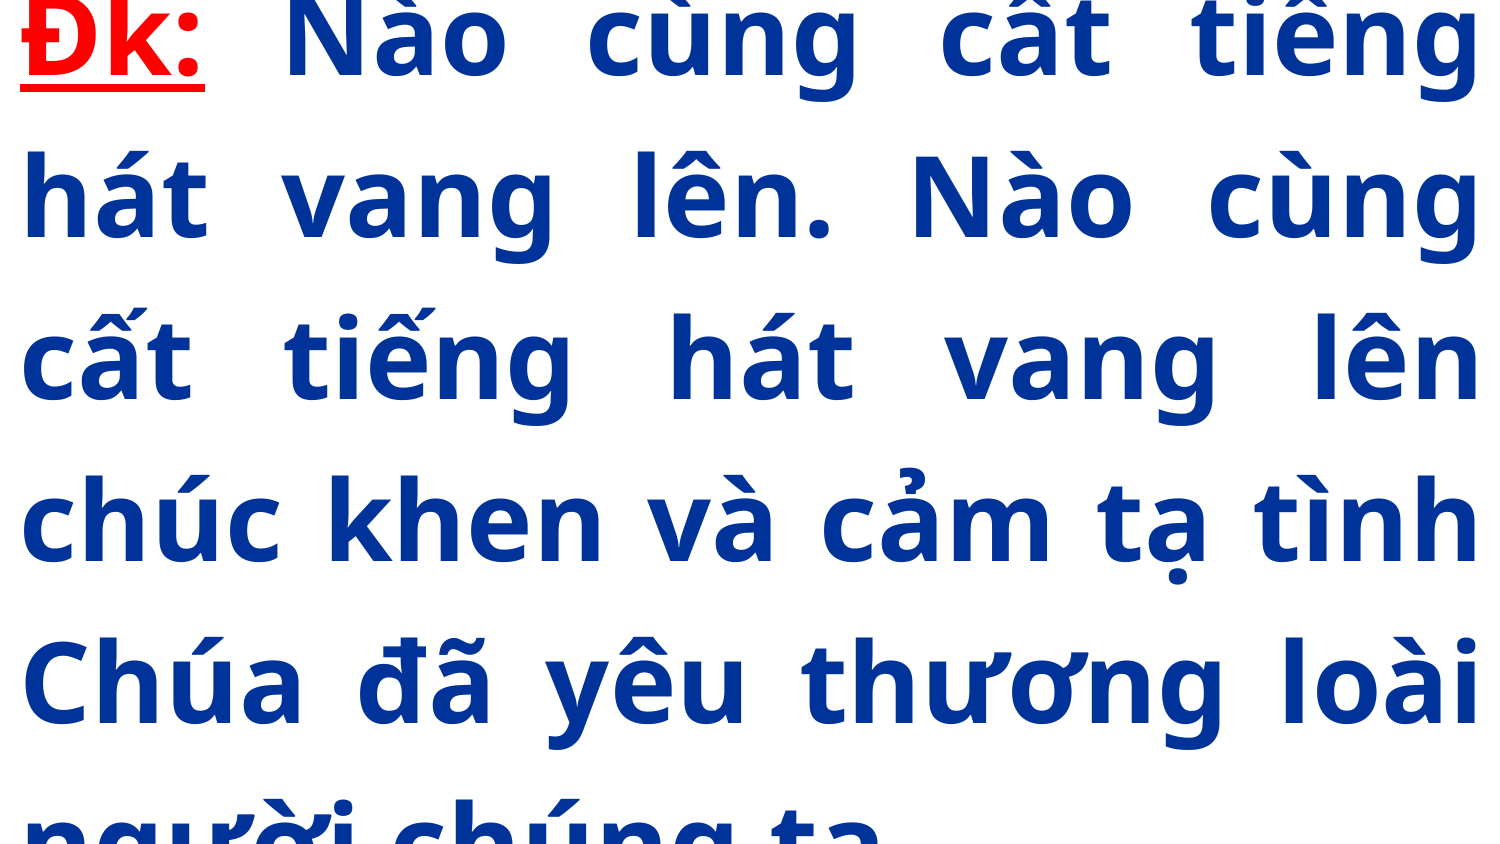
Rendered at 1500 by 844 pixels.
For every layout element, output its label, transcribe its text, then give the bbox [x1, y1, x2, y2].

list Đk: Nào cùng cất tiếng hát vang lên. Nào cùng cất tiếng hát vang lên chúc khen và cảm tạ tình Chúa đã yêu thương loài người chúng ta. [0, 0, 1500, 844]
